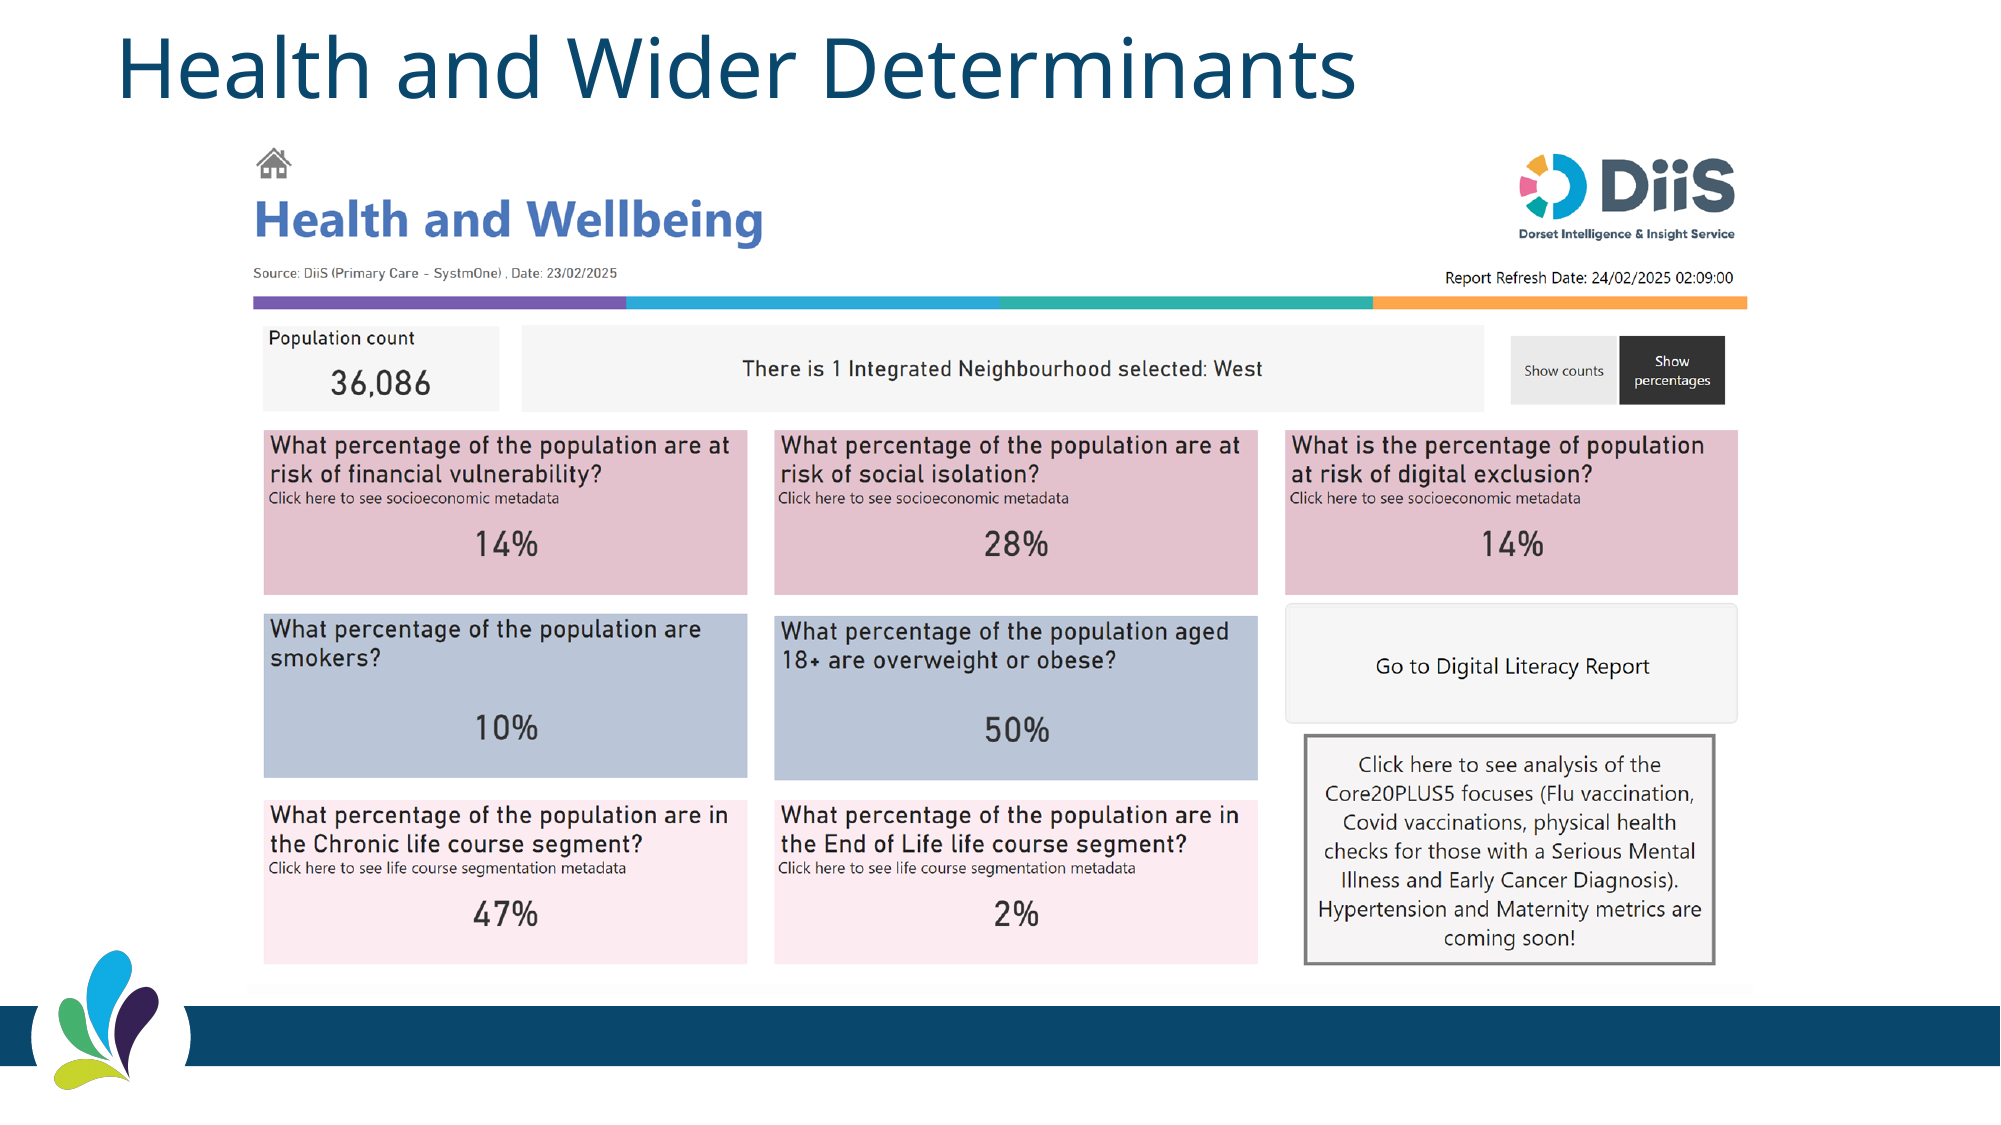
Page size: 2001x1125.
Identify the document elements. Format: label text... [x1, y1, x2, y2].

picture [247, 135, 1753, 995]
picture [32, 945, 181, 1095]
title Health and Wider Determinants [100, 18, 1376, 125]
text_box [361, 28, 1637, 135]
